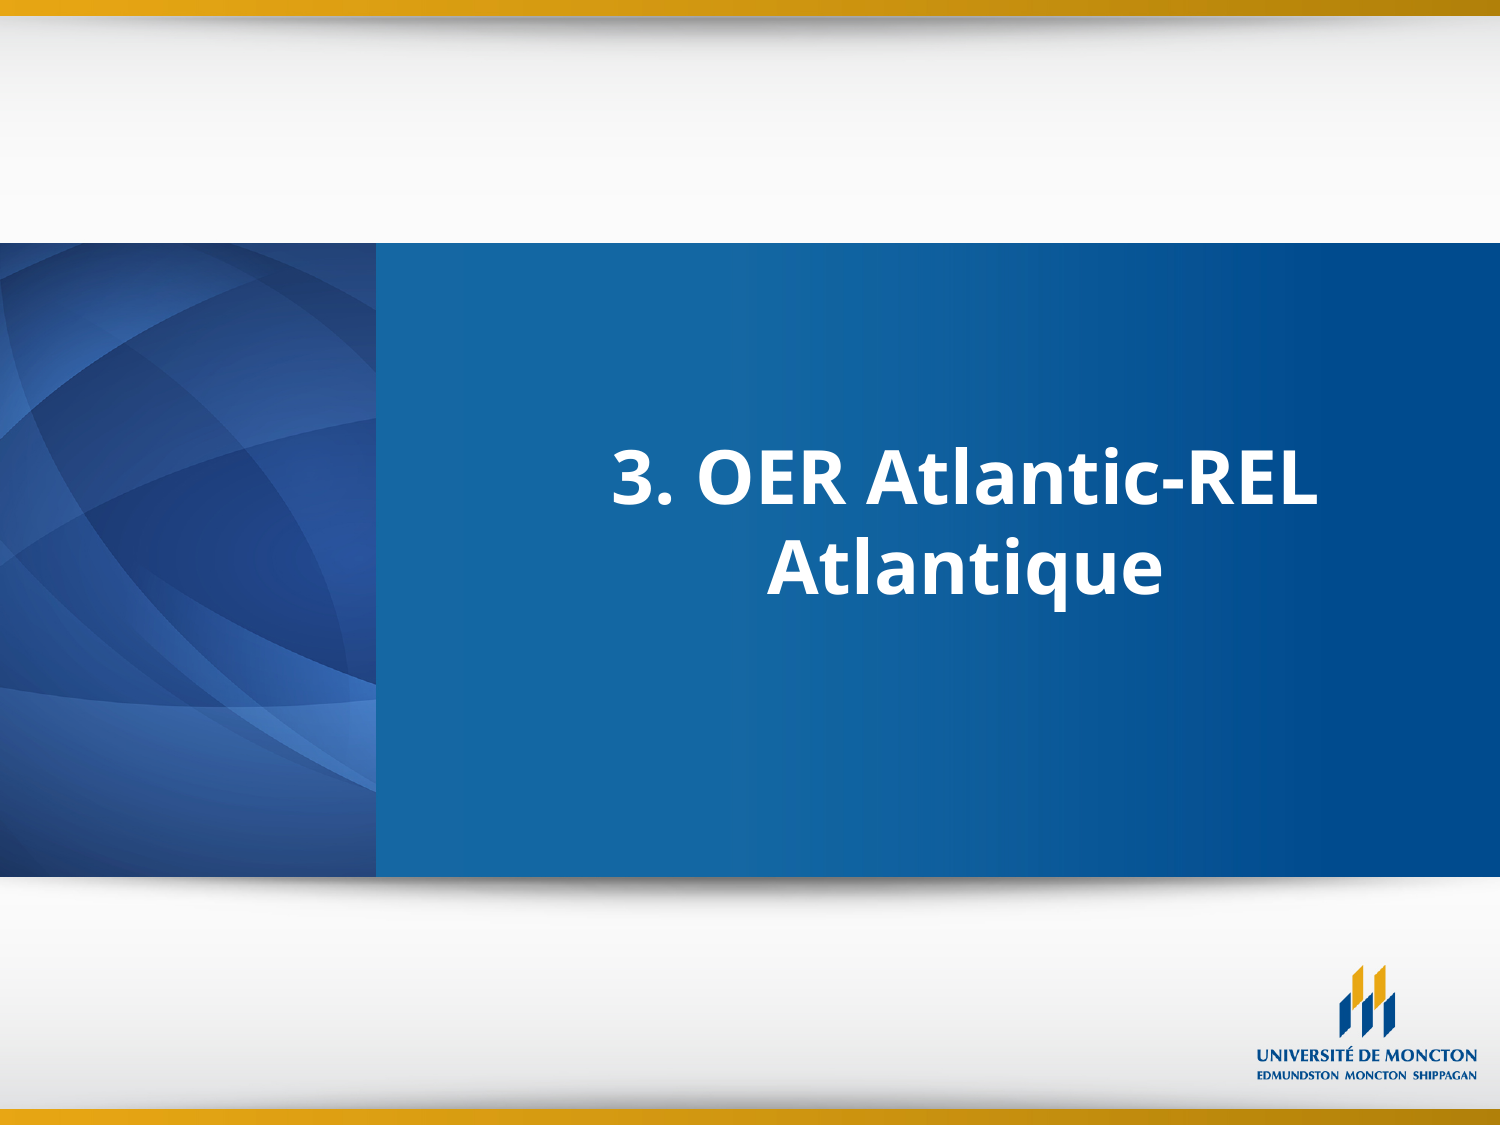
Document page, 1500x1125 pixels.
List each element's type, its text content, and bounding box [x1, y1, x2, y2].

title 3. OER Atlantic-REL Atlantique [544, 296, 1388, 833]
picture [0, 0, 1500, 1125]
